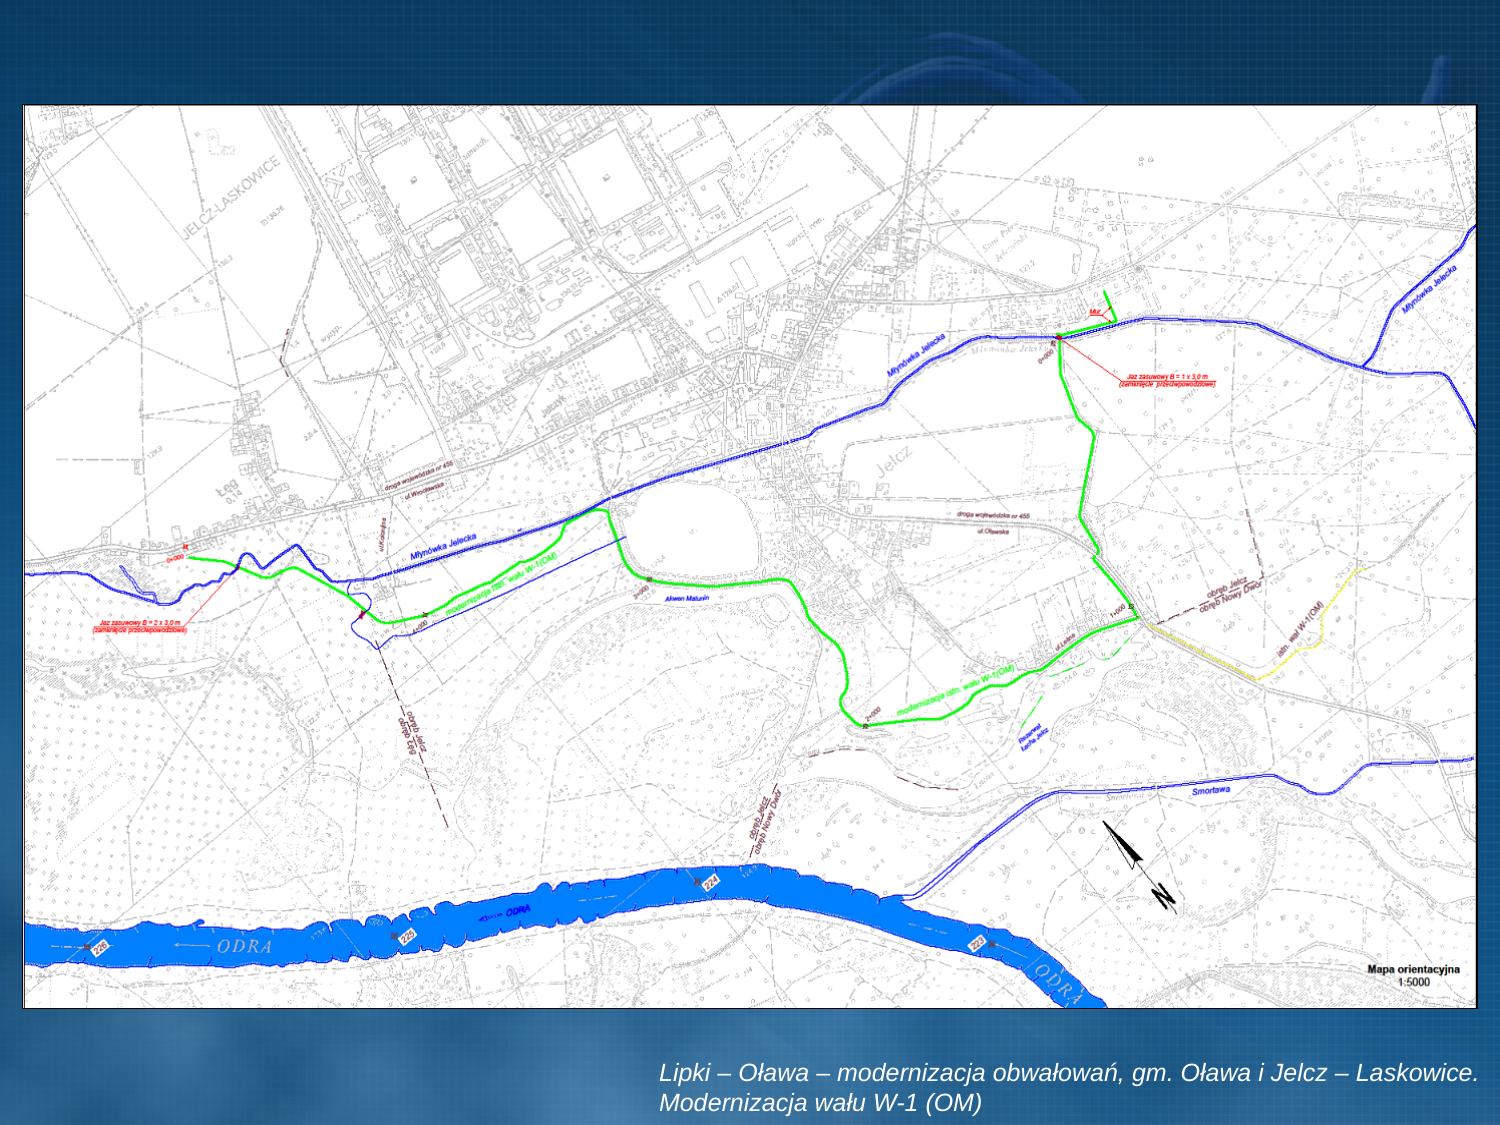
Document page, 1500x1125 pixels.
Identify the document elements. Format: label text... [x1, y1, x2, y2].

picture [0, 0, 1500, 1125]
text_box Lipki – Oława – modernizacja obwałowań, gm. Oława i Jelcz – Laskowice. Modernizacja wału W-1 (OM) [644, 1049, 1500, 1124]
